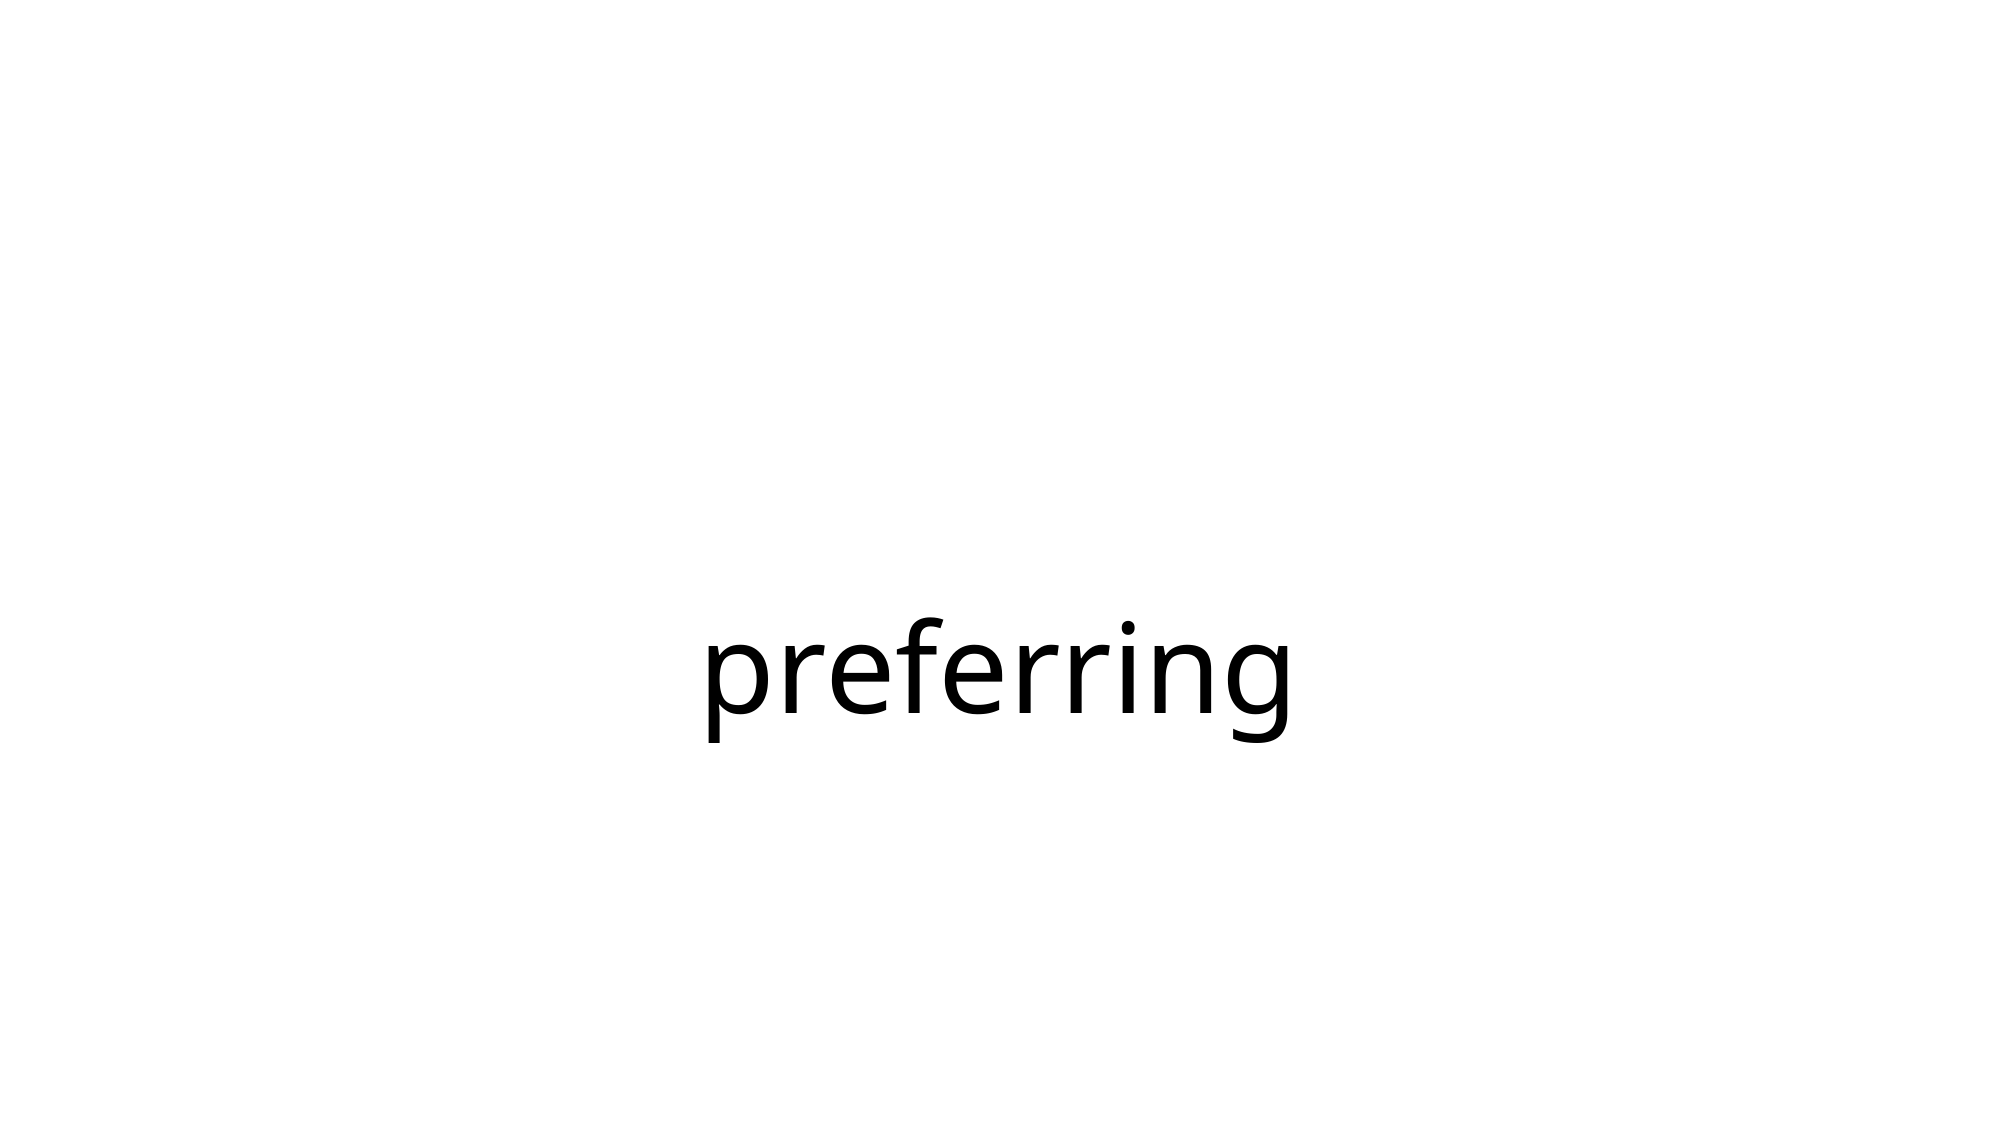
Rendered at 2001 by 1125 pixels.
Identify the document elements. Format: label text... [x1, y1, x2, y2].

title preferring [136, 505, 1862, 749]
